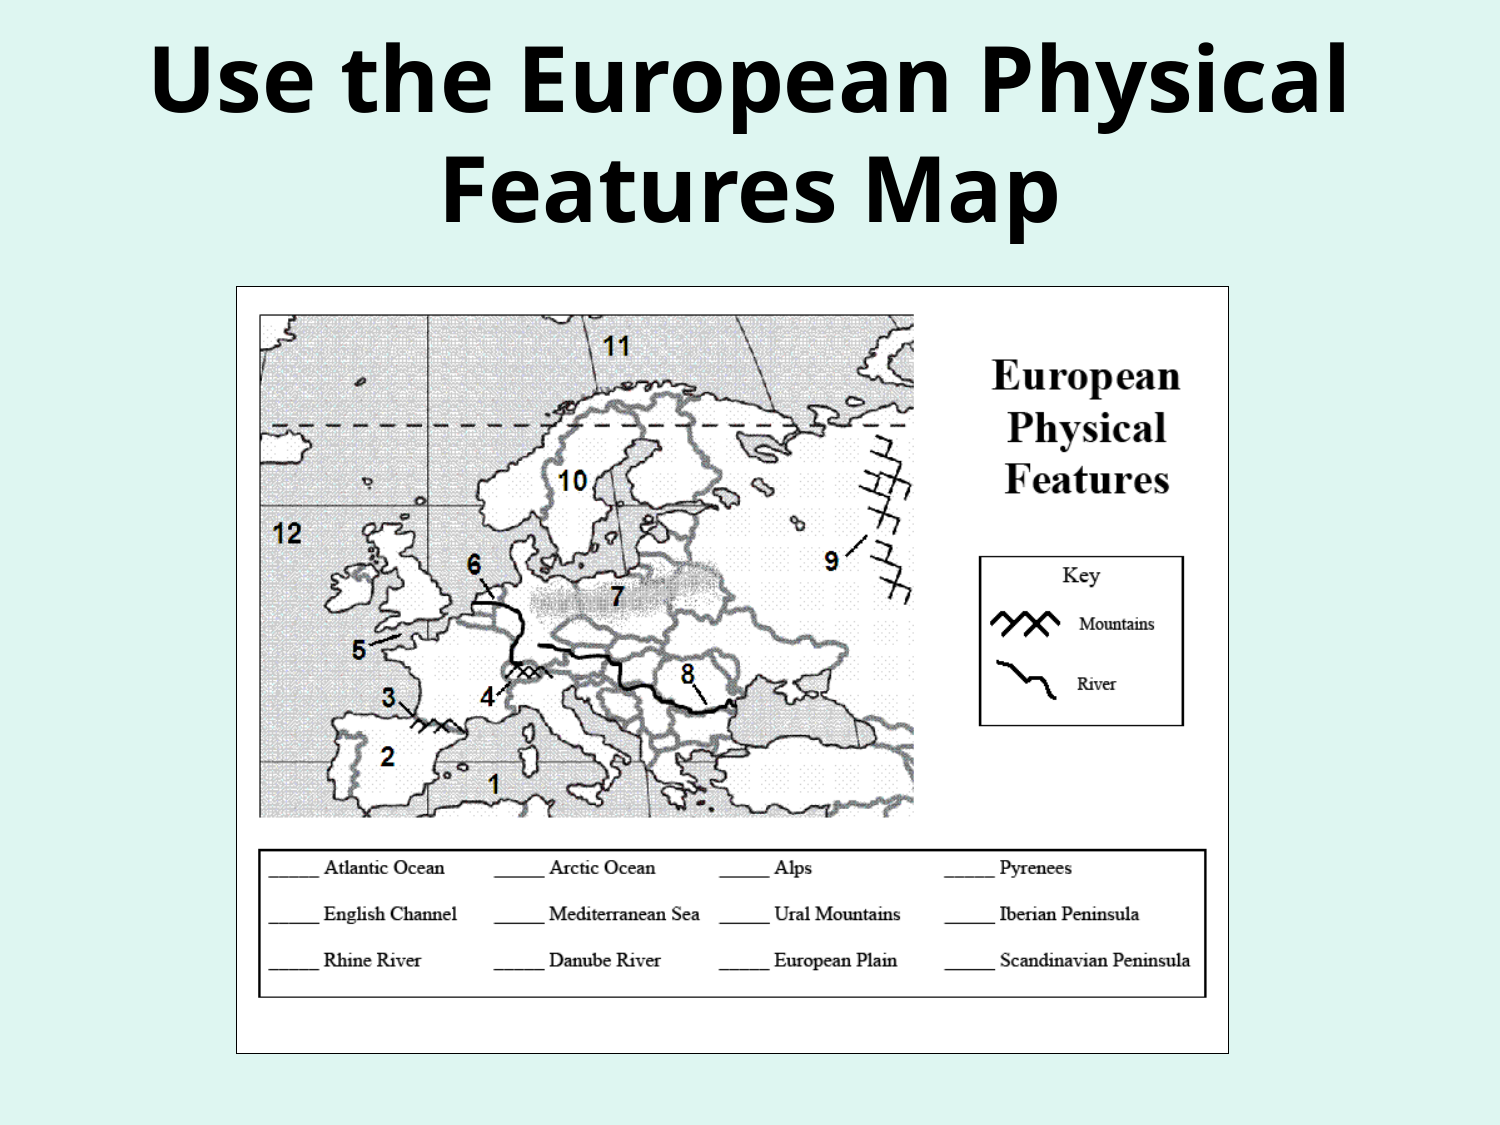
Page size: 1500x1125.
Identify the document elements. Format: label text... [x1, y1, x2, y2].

title Use the European Physical Features Map [37, 37, 1463, 225]
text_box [237, 287, 1228, 1053]
